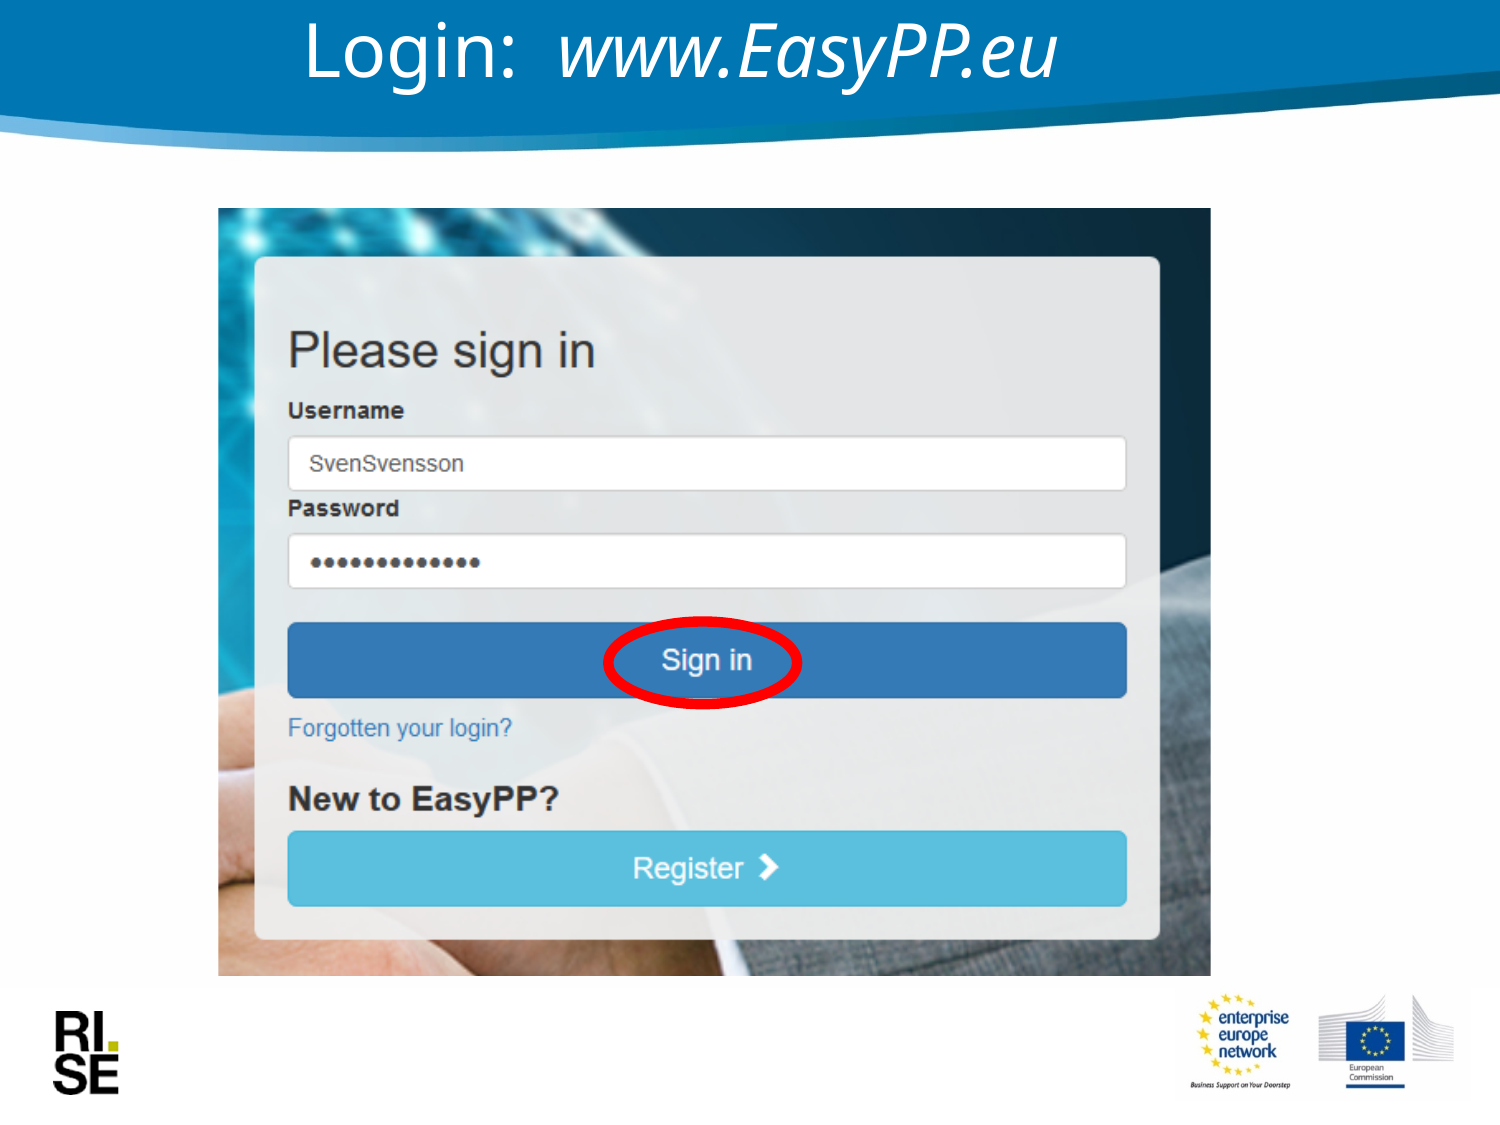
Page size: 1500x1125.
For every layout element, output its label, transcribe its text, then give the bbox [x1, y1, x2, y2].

text_box Login: www.EasyPP.eu [286, 0, 1076, 101]
picture [0, 94, 1500, 1101]
picture [53, 1011, 125, 1095]
